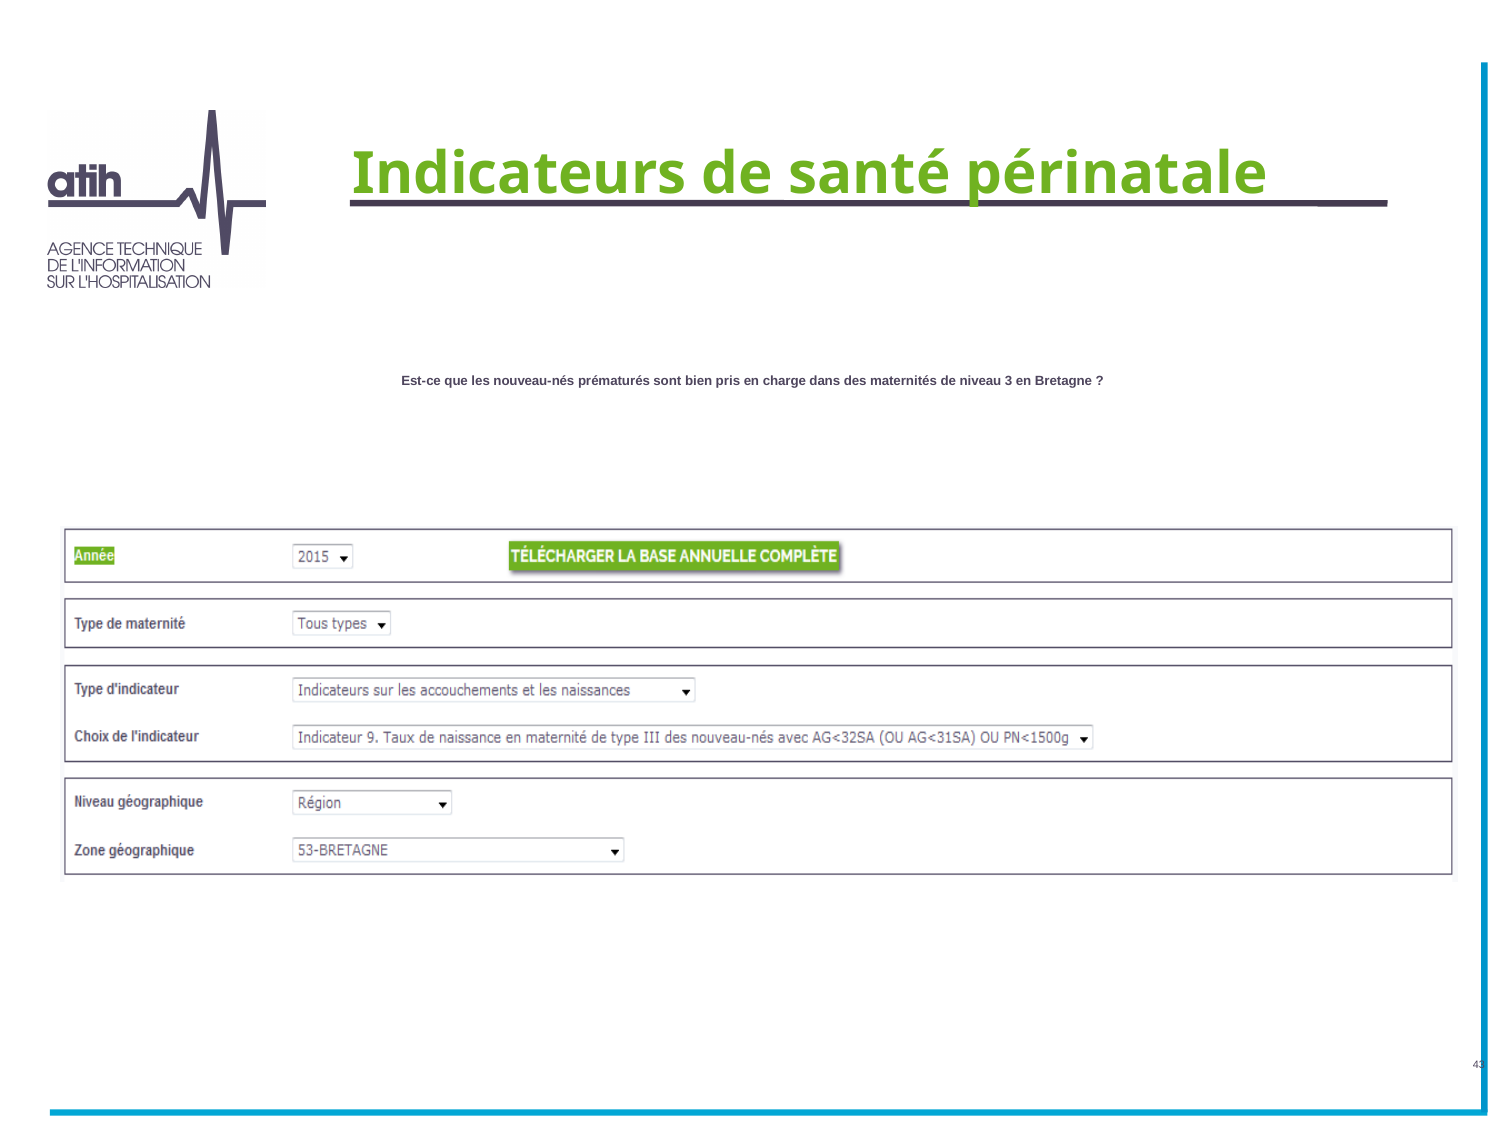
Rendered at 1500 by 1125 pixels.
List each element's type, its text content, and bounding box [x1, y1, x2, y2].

picture [47, 110, 266, 288]
title Indicateurs de santé périnatale [337, 50, 1338, 213]
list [60, 525, 1458, 882]
slide_number 43 [1224, 1037, 1500, 1104]
text_box Est-ce que les nouveau-nés prématurés sont bien pris en charge dans des maternités de niveau 3 en Bretagne ? [386, 349, 1119, 430]
